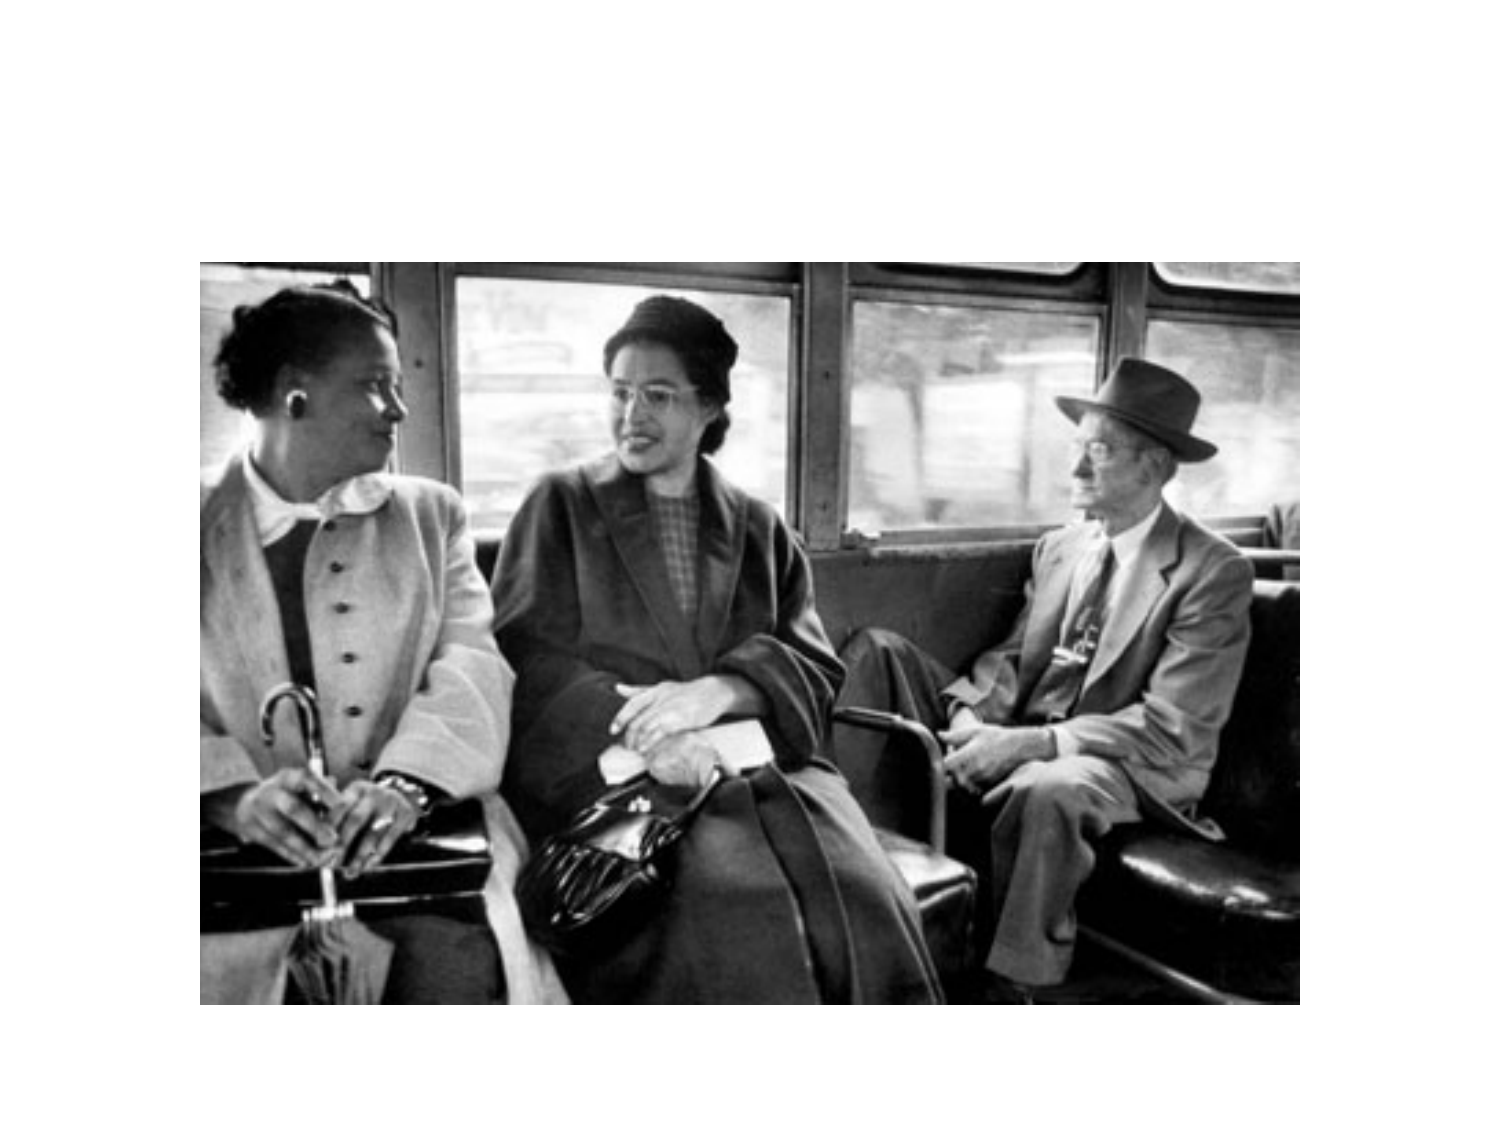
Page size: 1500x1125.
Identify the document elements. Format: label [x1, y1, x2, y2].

list [74, 262, 1426, 1006]
